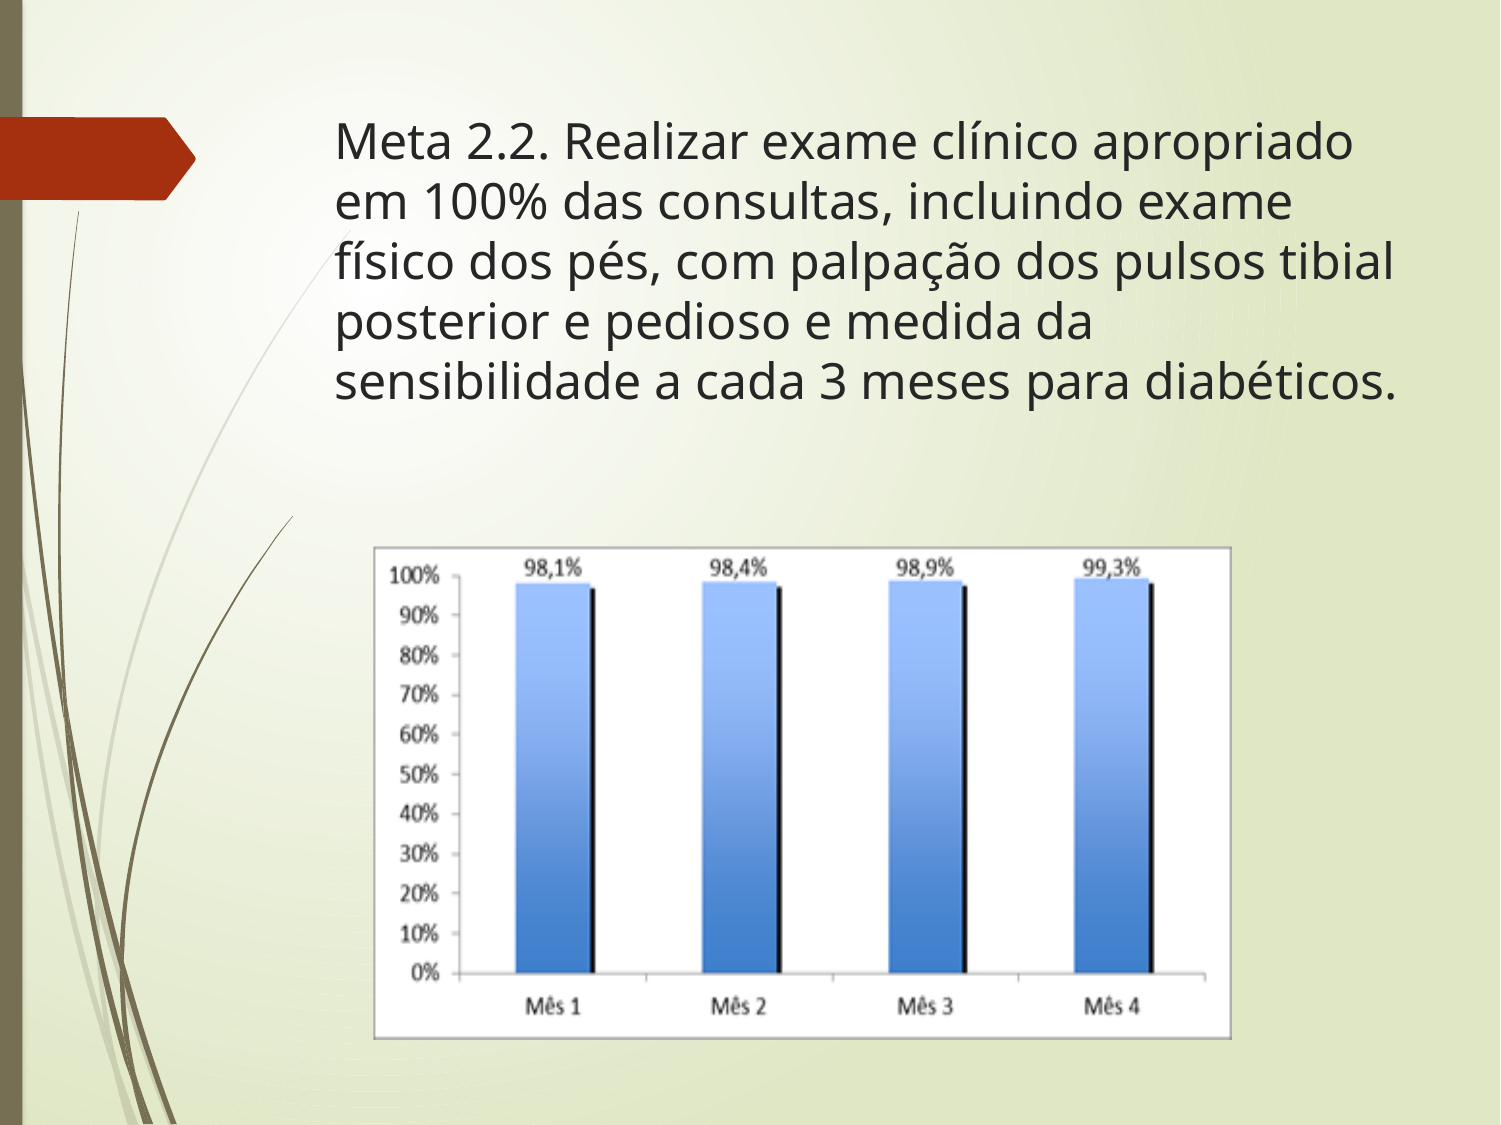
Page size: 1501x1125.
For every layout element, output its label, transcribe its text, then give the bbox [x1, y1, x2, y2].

title Meta 2.2. Realizar exame clínico apropriado em 100% das consultas, incluindo exame físico dos pés, com palpação dos pulsos tibial posterior e pedioso e medida da sensibilidade a cada 3 meses para diabéticos. [319, 102, 1416, 373]
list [372, 545, 1233, 1040]
